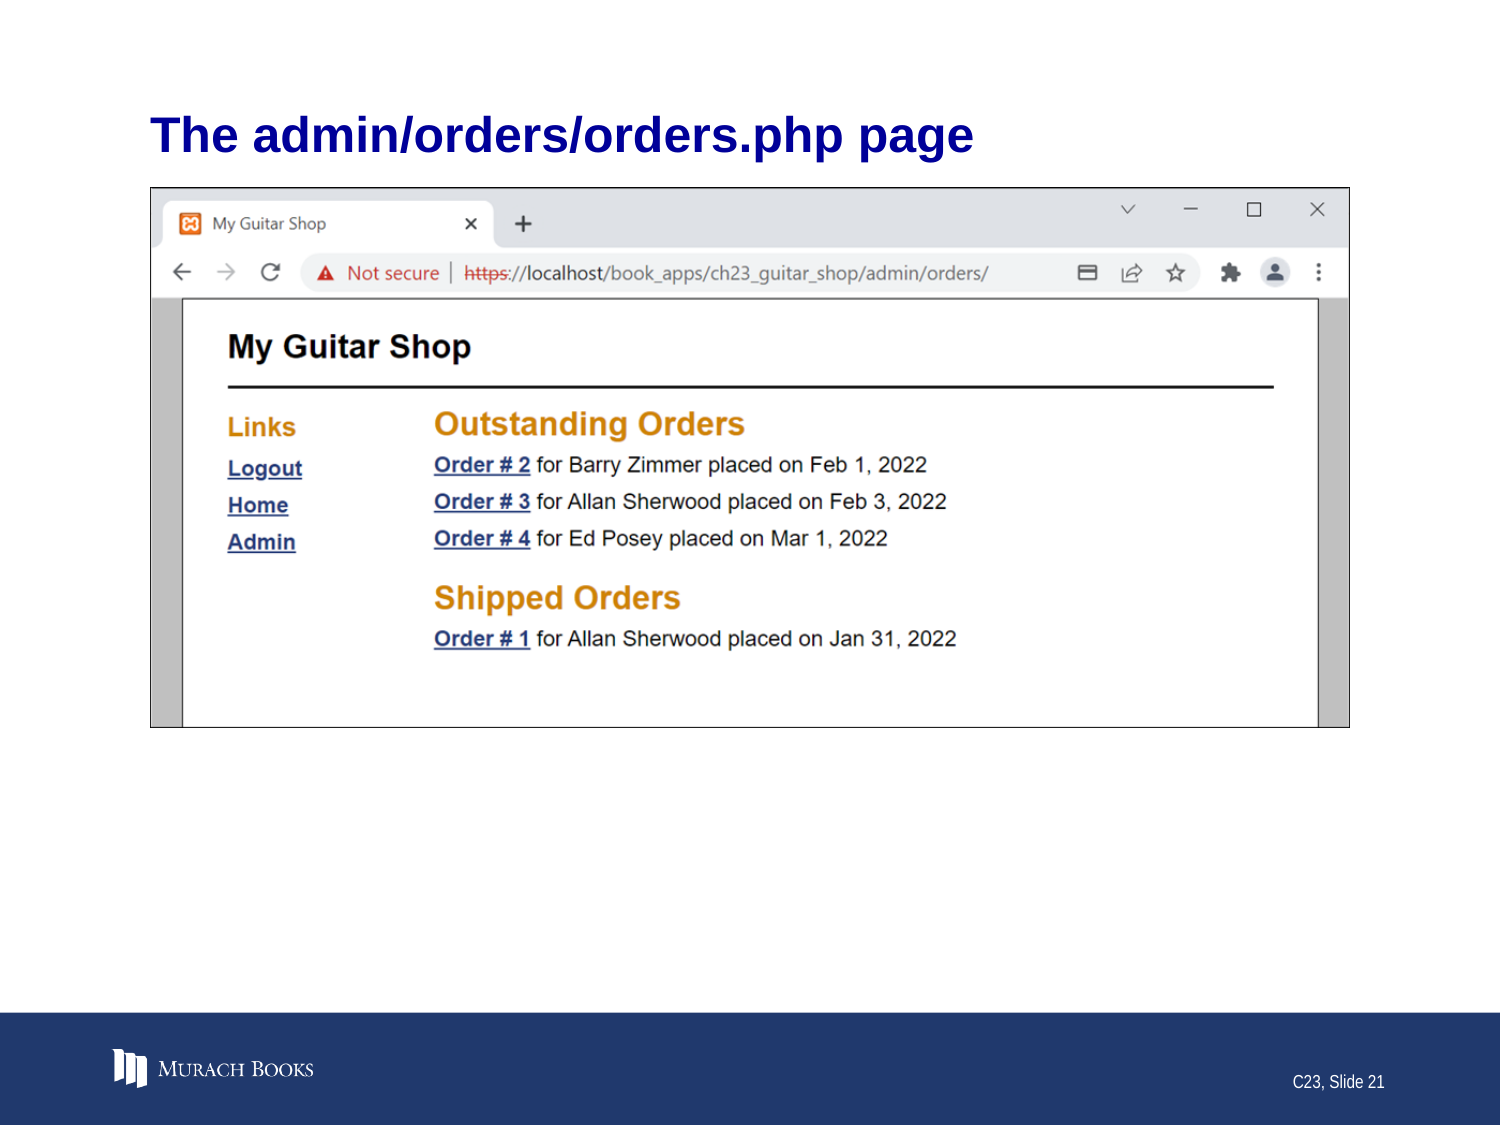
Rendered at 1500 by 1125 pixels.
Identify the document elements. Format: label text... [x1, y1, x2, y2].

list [149, 187, 1351, 728]
footer [12, 1025, 463, 1100]
slide_number C23, Slide 21 [1087, 1025, 1400, 1100]
title The admin/orders/orders.php page [150, 102, 1350, 164]
